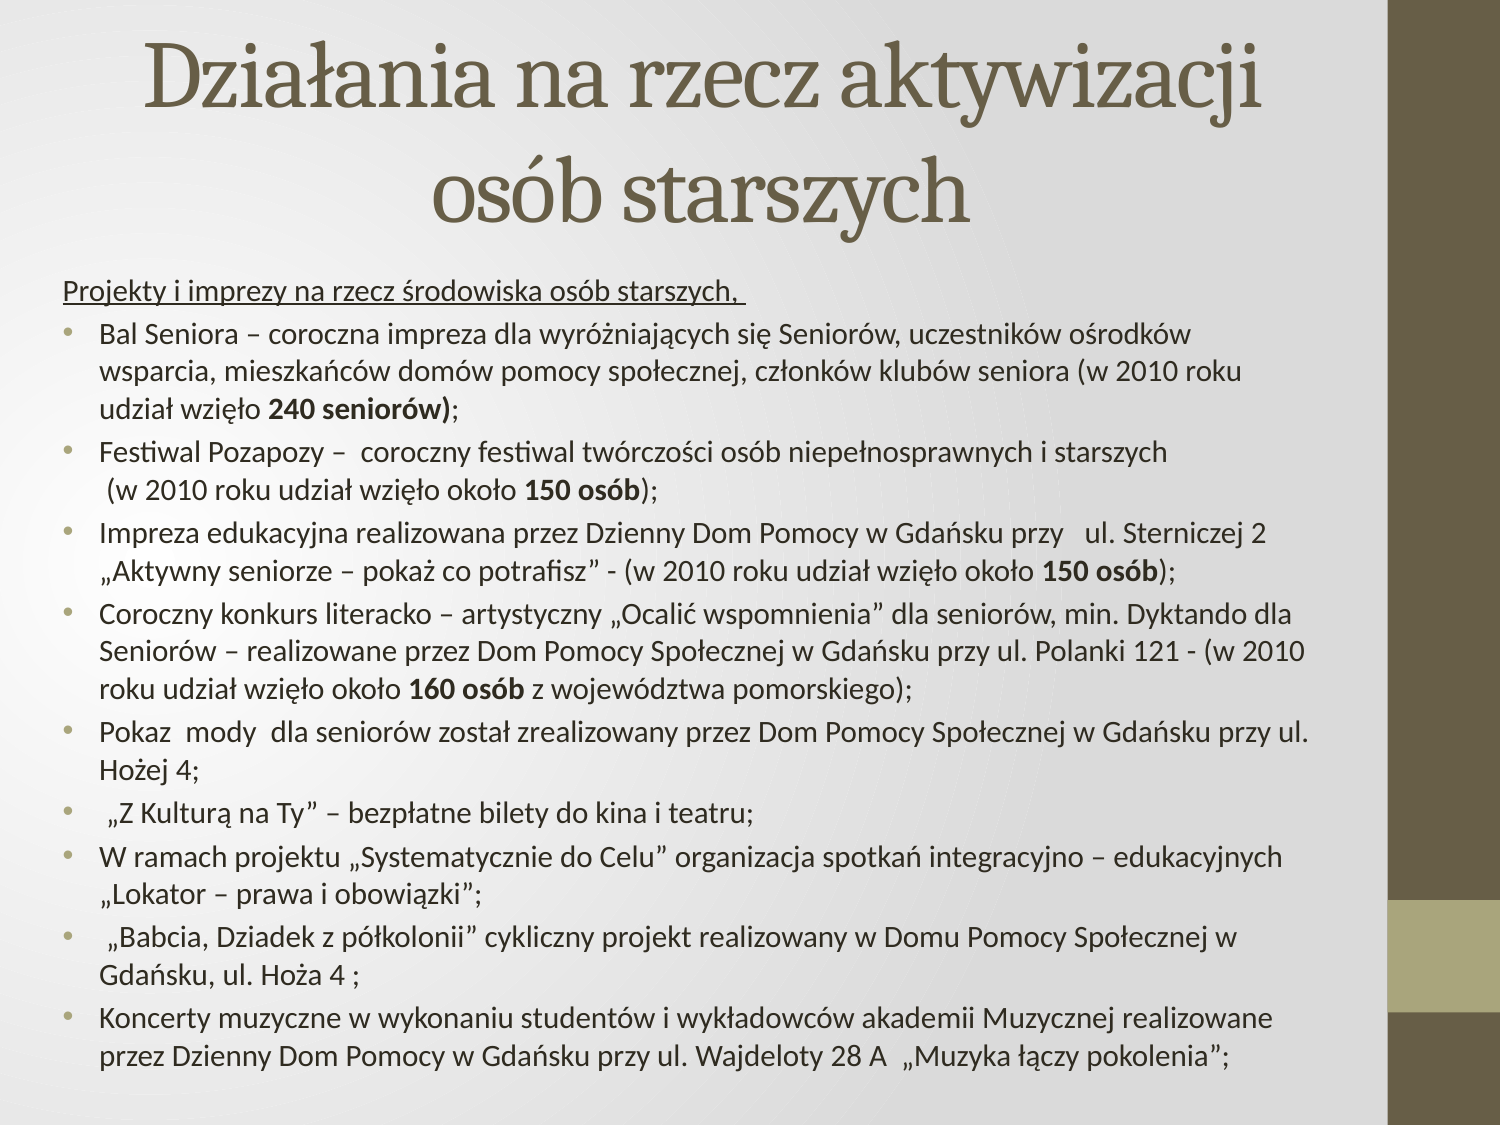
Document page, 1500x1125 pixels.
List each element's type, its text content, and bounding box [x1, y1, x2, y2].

title Działania na rzecz aktywizacji osób starszych [76, 90, 1327, 278]
list Projekty i imprezy na rzecz środowiska osób starszych, Bal Seniora – coroczna impreza dla wyróżniających się Seniorów, uczestników ośrodków wsparcia, mieszkańców domów pomocy społecznej, członków klubów seniora (w 2010 roku udział wzięło 240 seniorów); Festiwal Pozapozy – coroczny festiwal twórczości osób niepełnosprawnych i starszych (w 2010 roku udział wzięło około 150 osób); Impreza edukacyjna realizowana przez Dzienny Dom Pomocy w Gdańsku przy ul. Sterniczej 2 „Aktywny seniorze – pokaż co potrafisz” - (w 2010 roku udział wzięło około 150 osób); Coroczny konkurs literacko – artystyczny „Ocalić wspomnienia” dla seniorów, min. Dyktando dla Seniorów – realizowane przez Dom Pomocy Społecznej w Gdańsku przy ul. Polanki 121 - (w 2010 roku udział wzięło około 160 osób z województwa pomorskiego); Pokaz mody dla seniorów został zrealizowany przez Dom Pomocy Społecznej w Gdańsku przy ul. Hożej 4; „Z Kulturą na Ty” – bezpłatne bilety do kina i teatru; W ramach projektu „Systematycznie do Celu” organizacja spotkań integracyjno – edukacyjnych „Lokator – prawa i obowiązki”; „Babcia, Dziadek z półkolonii” cykliczny projekt realizowany w Domu Pomocy Społecznej w Gdańsku, ul. Hoża 4 ; Koncerty muzyczne w wykonaniu studentów i wykładowców akademii Muzycznej realizowane przez Dzienny Dom Pomocy w Gdańsku przy ul. Wajdeloty 28 A „Muzyka łączy pokolenia”; [29, 262, 1325, 1083]
